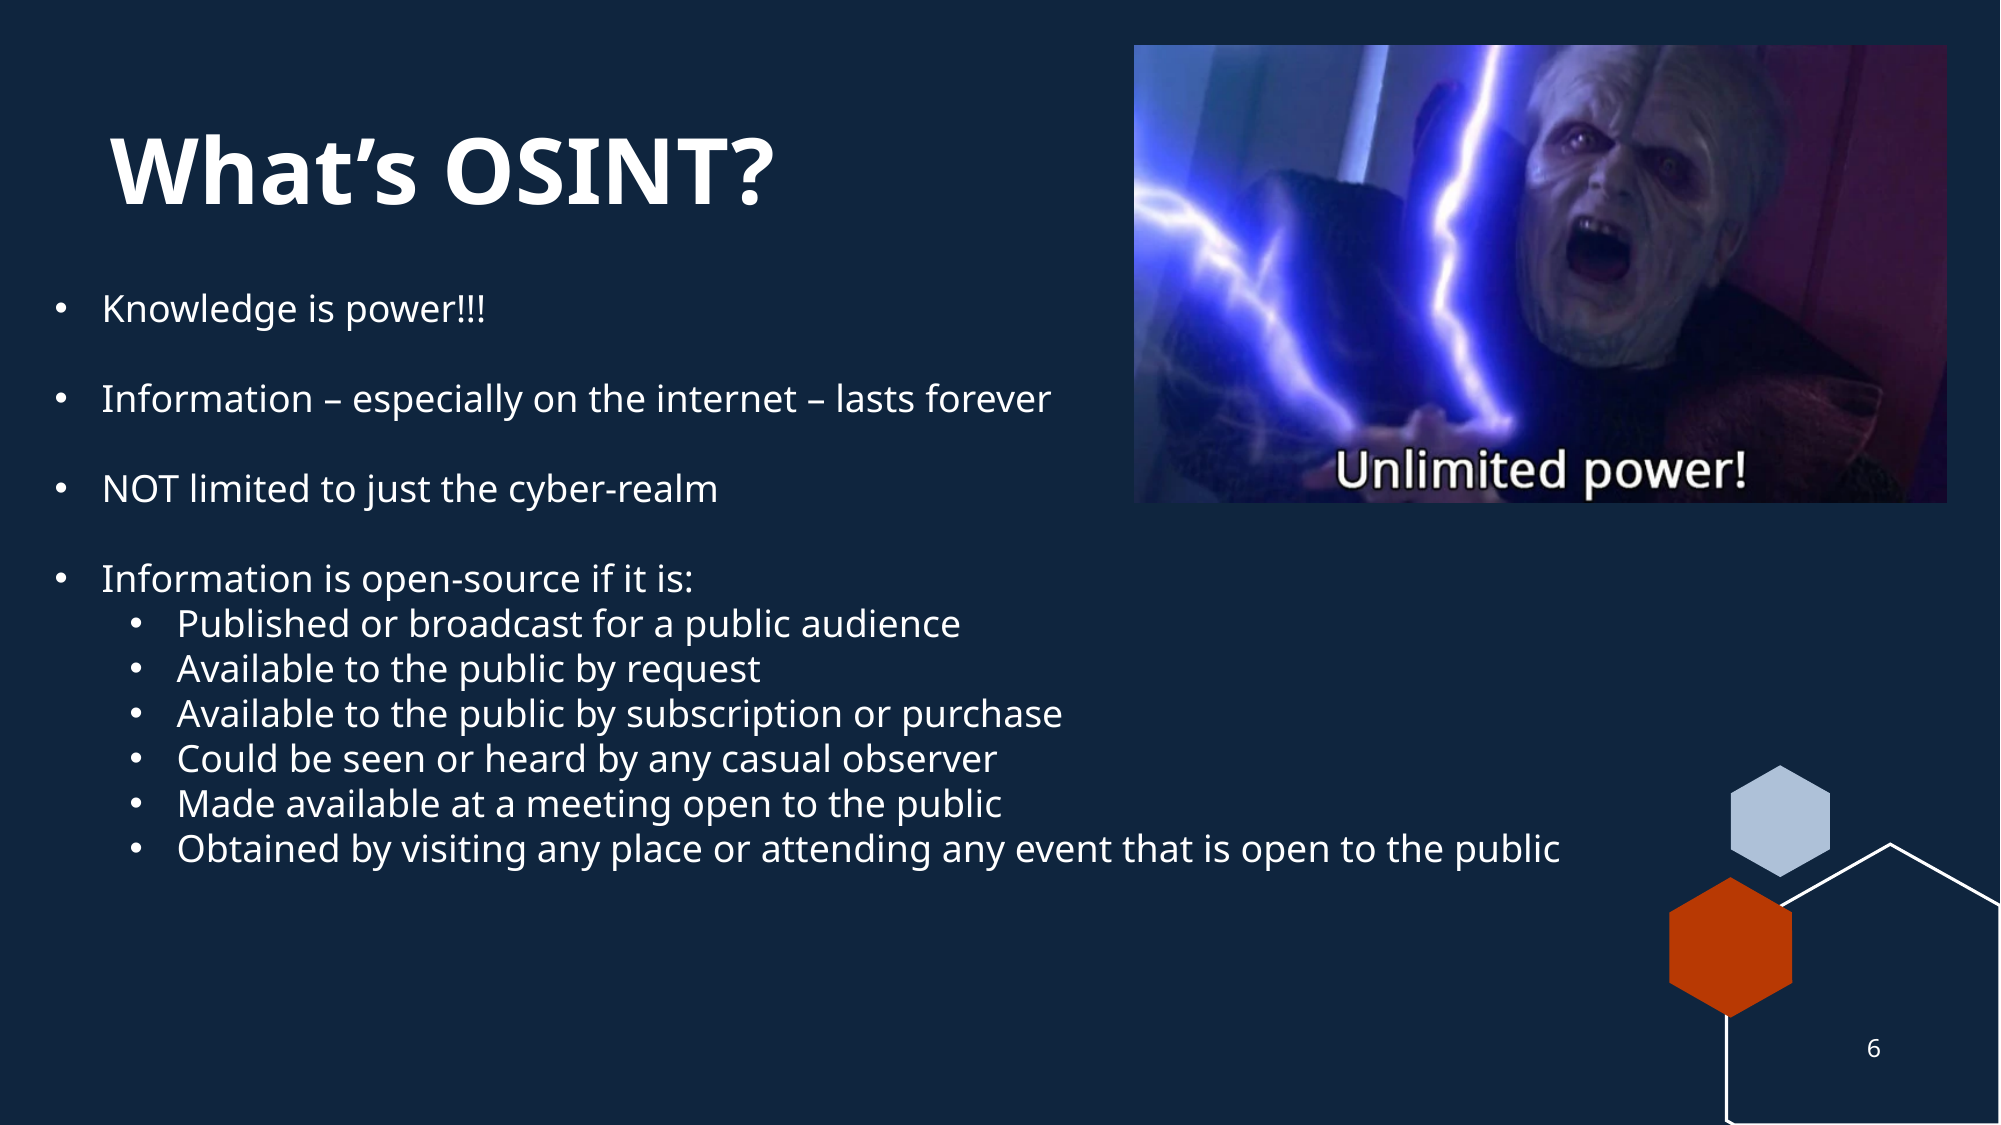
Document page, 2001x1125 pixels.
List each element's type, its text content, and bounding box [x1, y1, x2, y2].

picture [1134, 45, 1947, 503]
text_box 6 [1836, 1019, 1912, 1080]
text_box Knowledge is power!!! Information – especially on the internet – lasts forever NOT limited to just the cyber-realm Information is open-source if it is: Published or broadcast for a public audience Available to the public by request Available to the public by subscription or purchase Could be seen or heard by any casual observer Made available at a meeting open to the public Obtained by visiting any place or attending any event that is open to the public [39, 277, 1622, 1013]
title What’s OSINT? [95, 118, 1134, 239]
